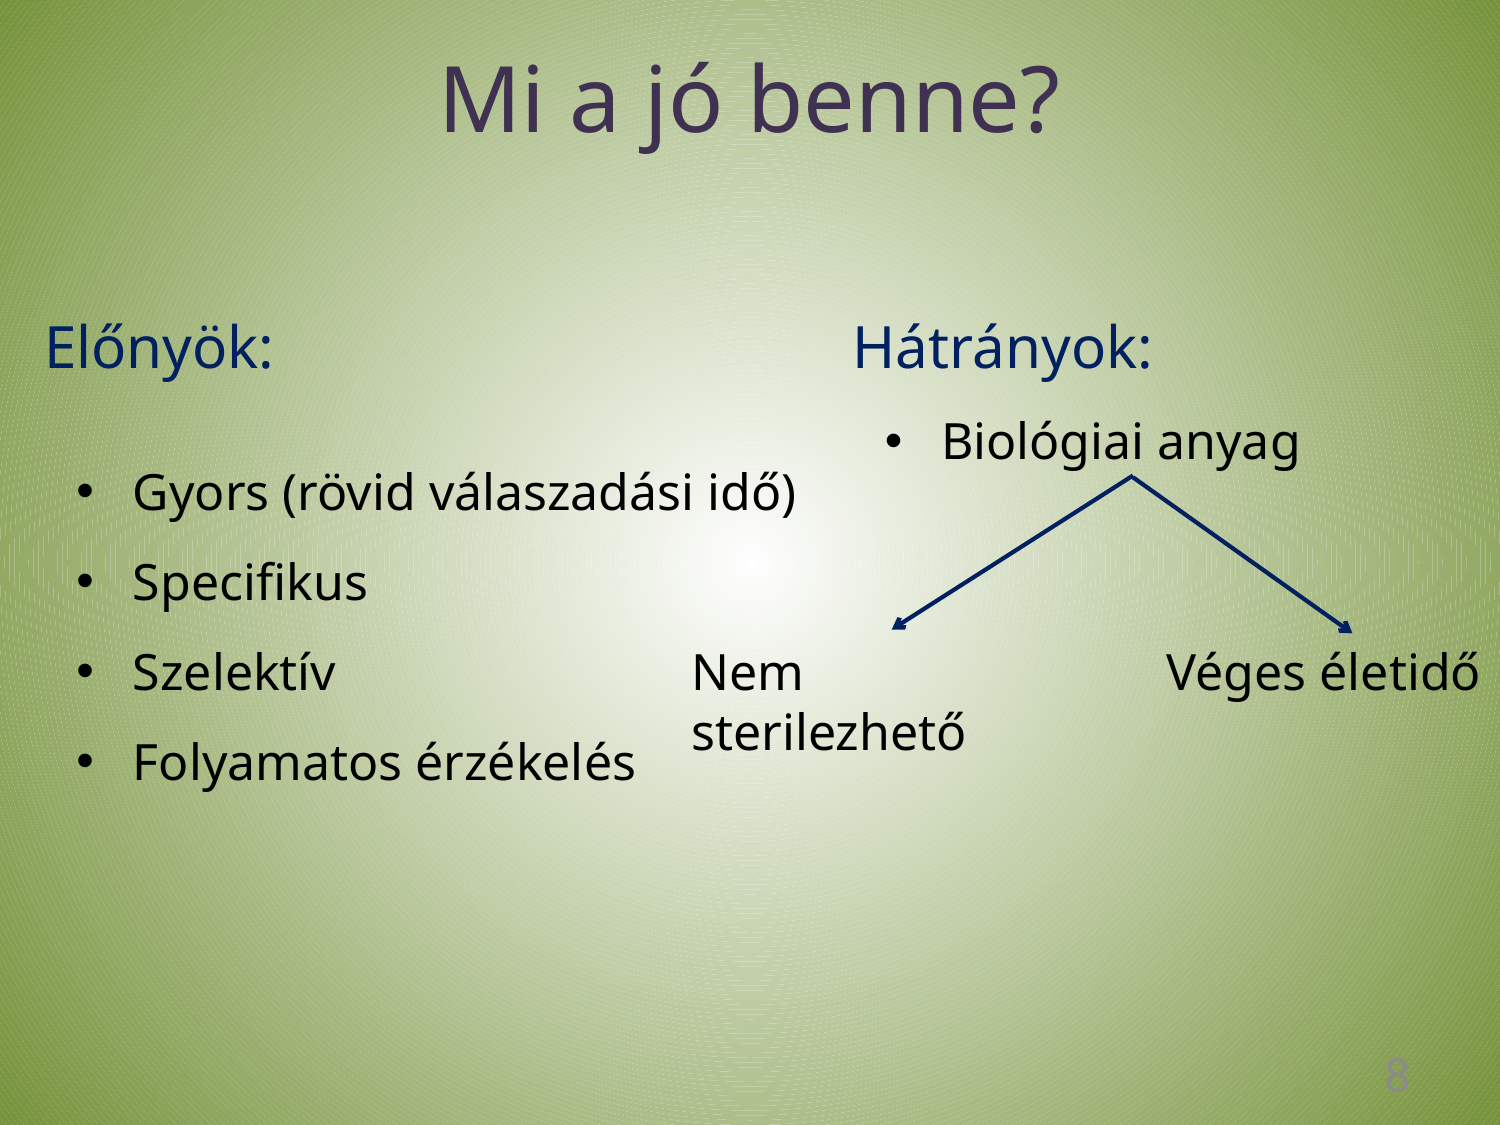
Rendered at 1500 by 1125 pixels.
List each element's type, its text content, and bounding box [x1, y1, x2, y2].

title Mi a jó benne? [0, 1, 1500, 190]
text_box Előnyök: Gyors (rövid válaszadási idő) Specifikus Szelektív Folyamatos érzékelés [29, 302, 821, 798]
slide_number 8 [1074, 1042, 1425, 1103]
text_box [676, 302, 1500, 710]
